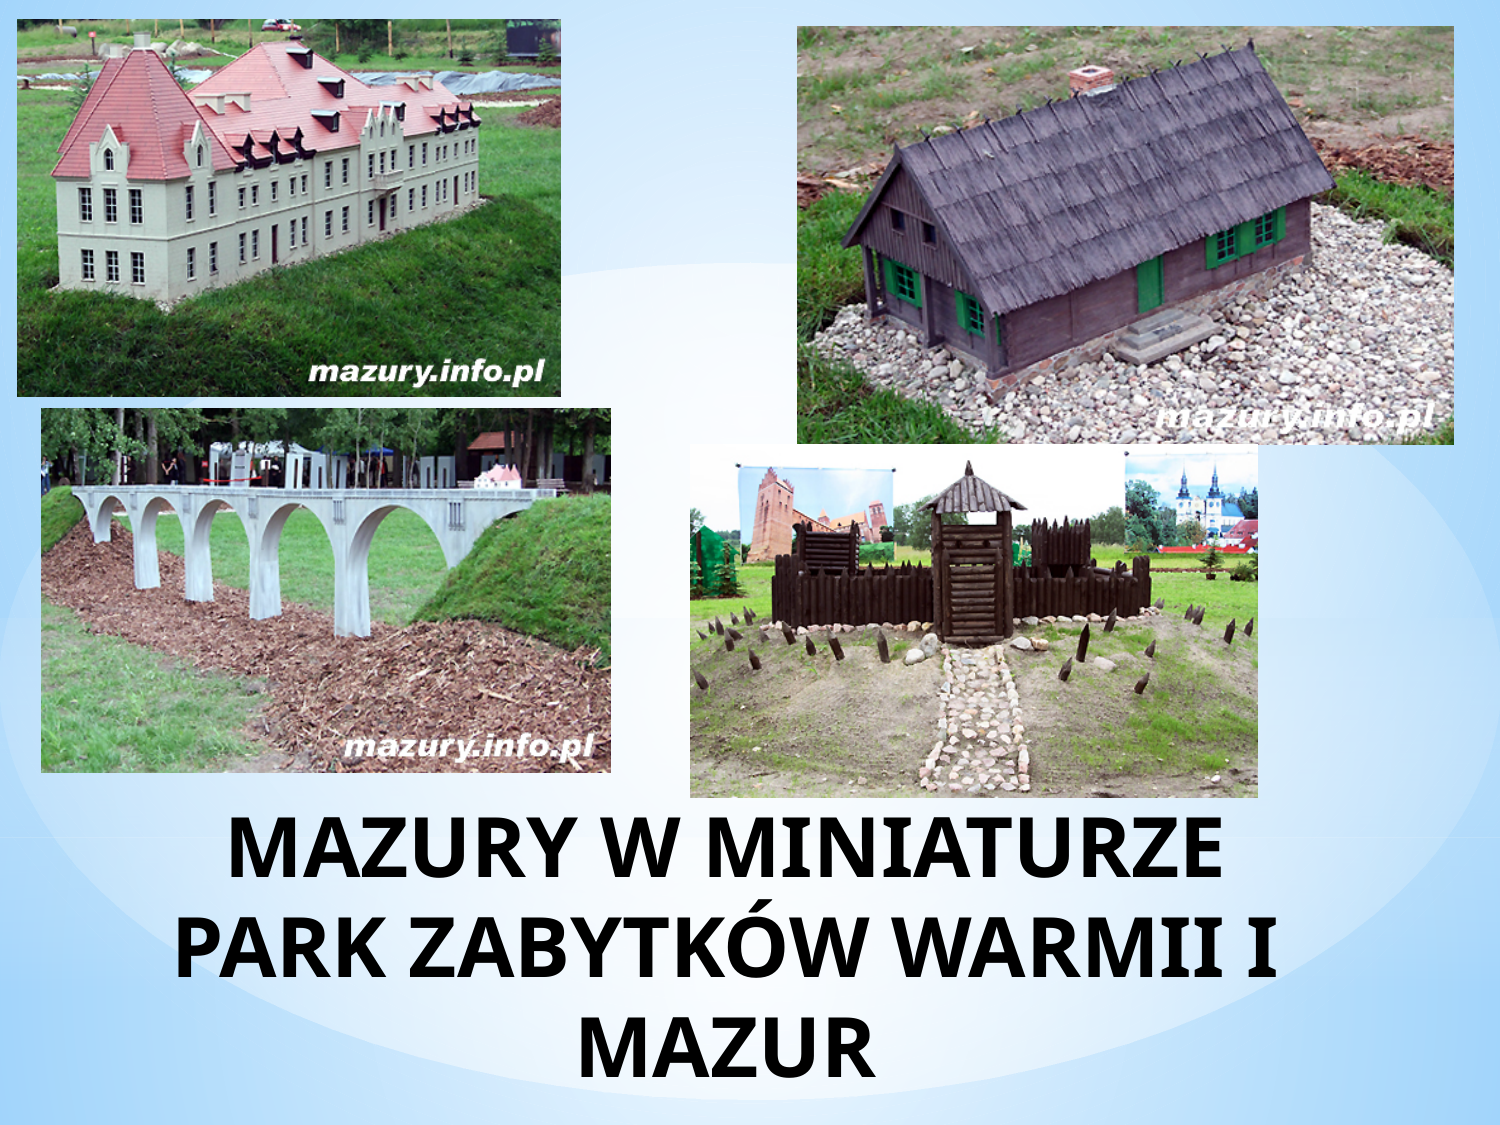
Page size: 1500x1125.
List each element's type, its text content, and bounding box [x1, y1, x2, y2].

picture [17, 18, 562, 398]
title MAZURY W MINIATURZE PARK ZABYTKÓW WARMII I MAZUR [88, 786, 1363, 1125]
picture [40, 408, 611, 774]
picture [690, 26, 1454, 798]
